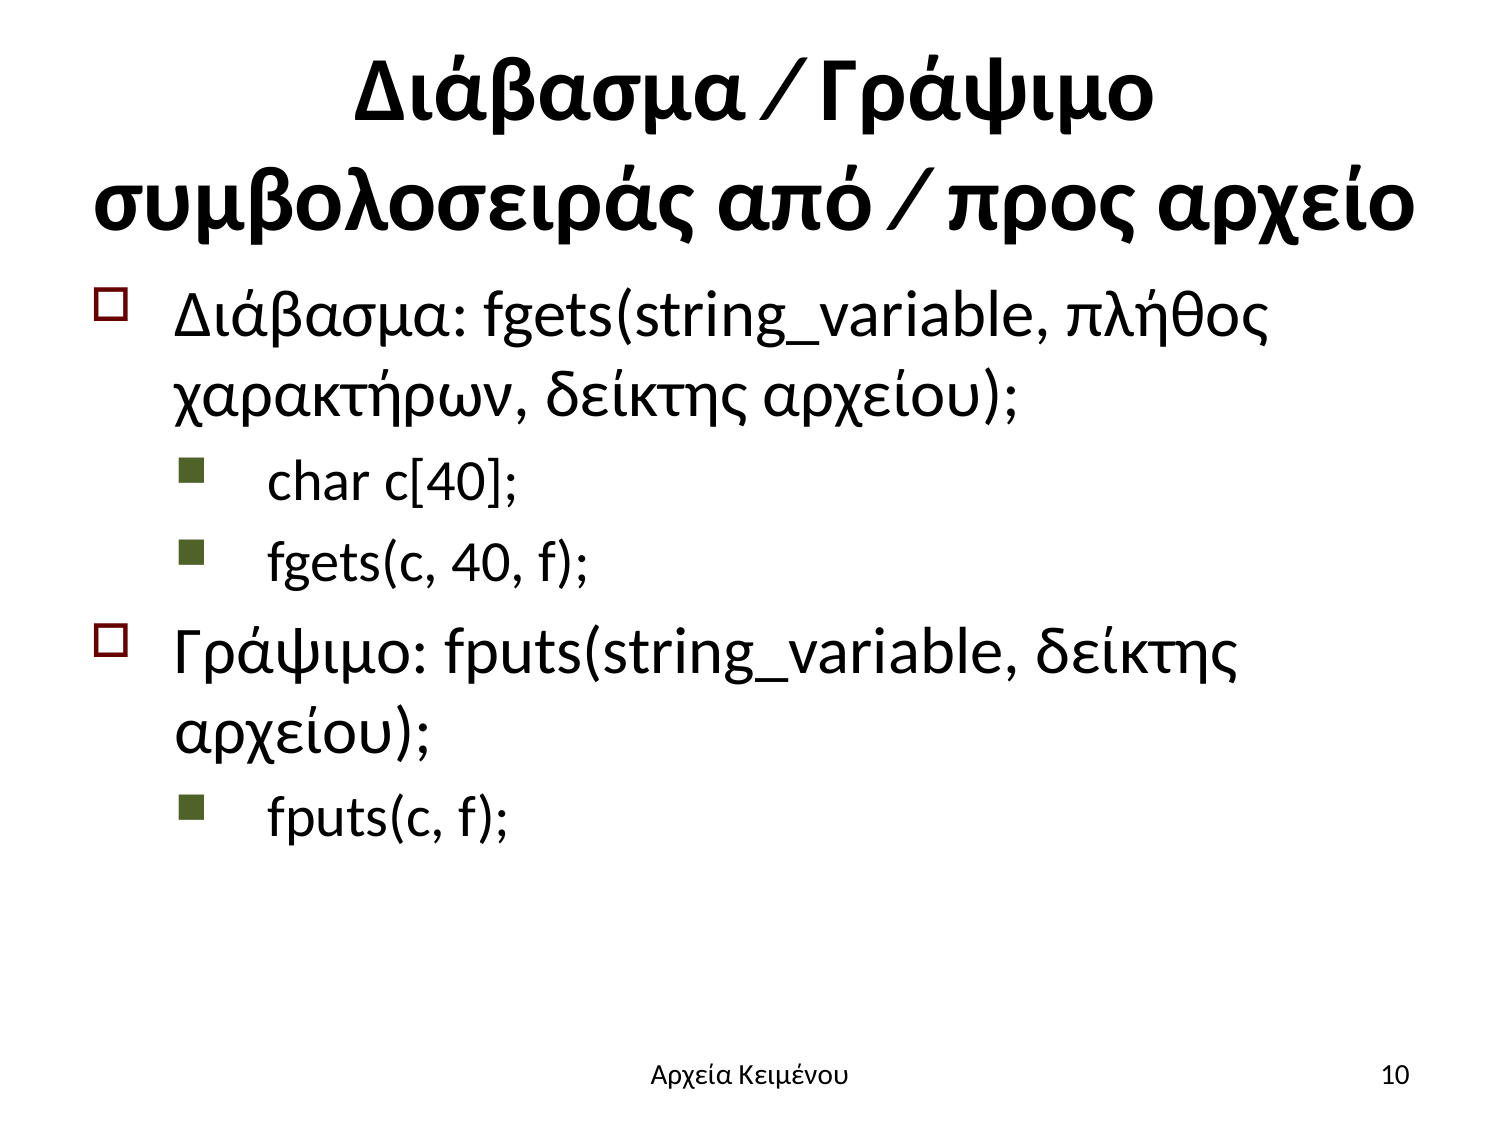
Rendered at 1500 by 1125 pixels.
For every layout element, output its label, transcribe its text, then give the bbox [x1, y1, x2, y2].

title Διάβασμα ⁄ Γράψιμο συμβολοσειράς από ⁄ προς αρχείο [75, 45, 1436, 233]
footer Αρχεία Κειμένου [512, 1042, 988, 1103]
slide_number 10 [1074, 1042, 1425, 1103]
list Διάβασμα: fgets(string_variable, πλήθος χαρακτήρων, δείκτης αρχείου); char c[40]; fgets(c, 40, f); Γράψιμο: fputs(string_variable, δείκτης αρχείου); fputs(c, f); [75, 262, 1425, 1005]
